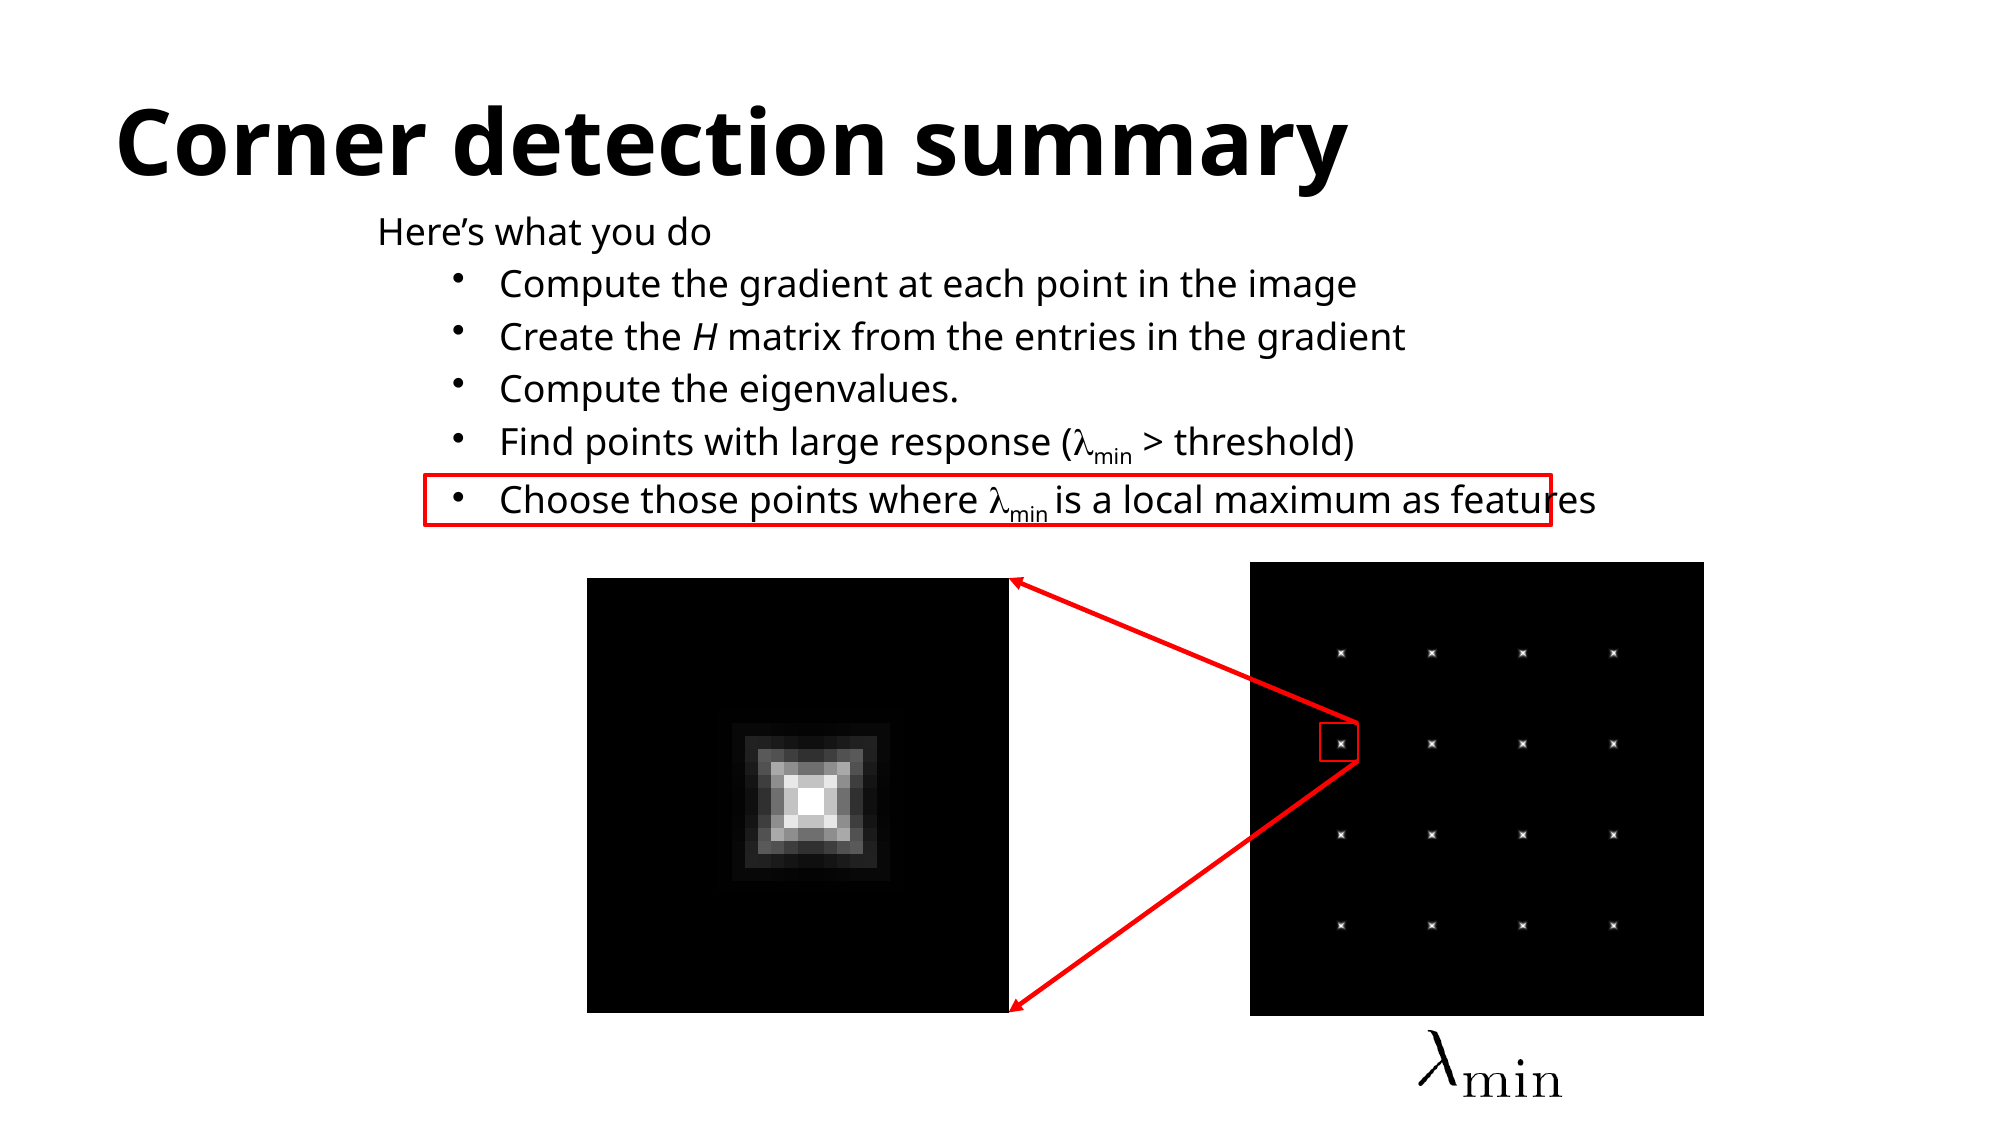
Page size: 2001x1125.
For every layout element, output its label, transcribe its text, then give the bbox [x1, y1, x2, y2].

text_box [1008, 577, 1359, 724]
text_box Here’s what you do Compute the gradient at each point in the image Create the H matrix from the entries in the gradient Compute the eigenvalues. Find points with large response (min > threshold) Choose those points where min is a local maximum as features [362, 200, 1638, 1063]
picture [587, 577, 1009, 1013]
title Corner detection summary [99, 45, 1900, 233]
picture [1408, 1024, 1563, 1105]
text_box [1008, 760, 1359, 1013]
picture [1249, 562, 1704, 1016]
